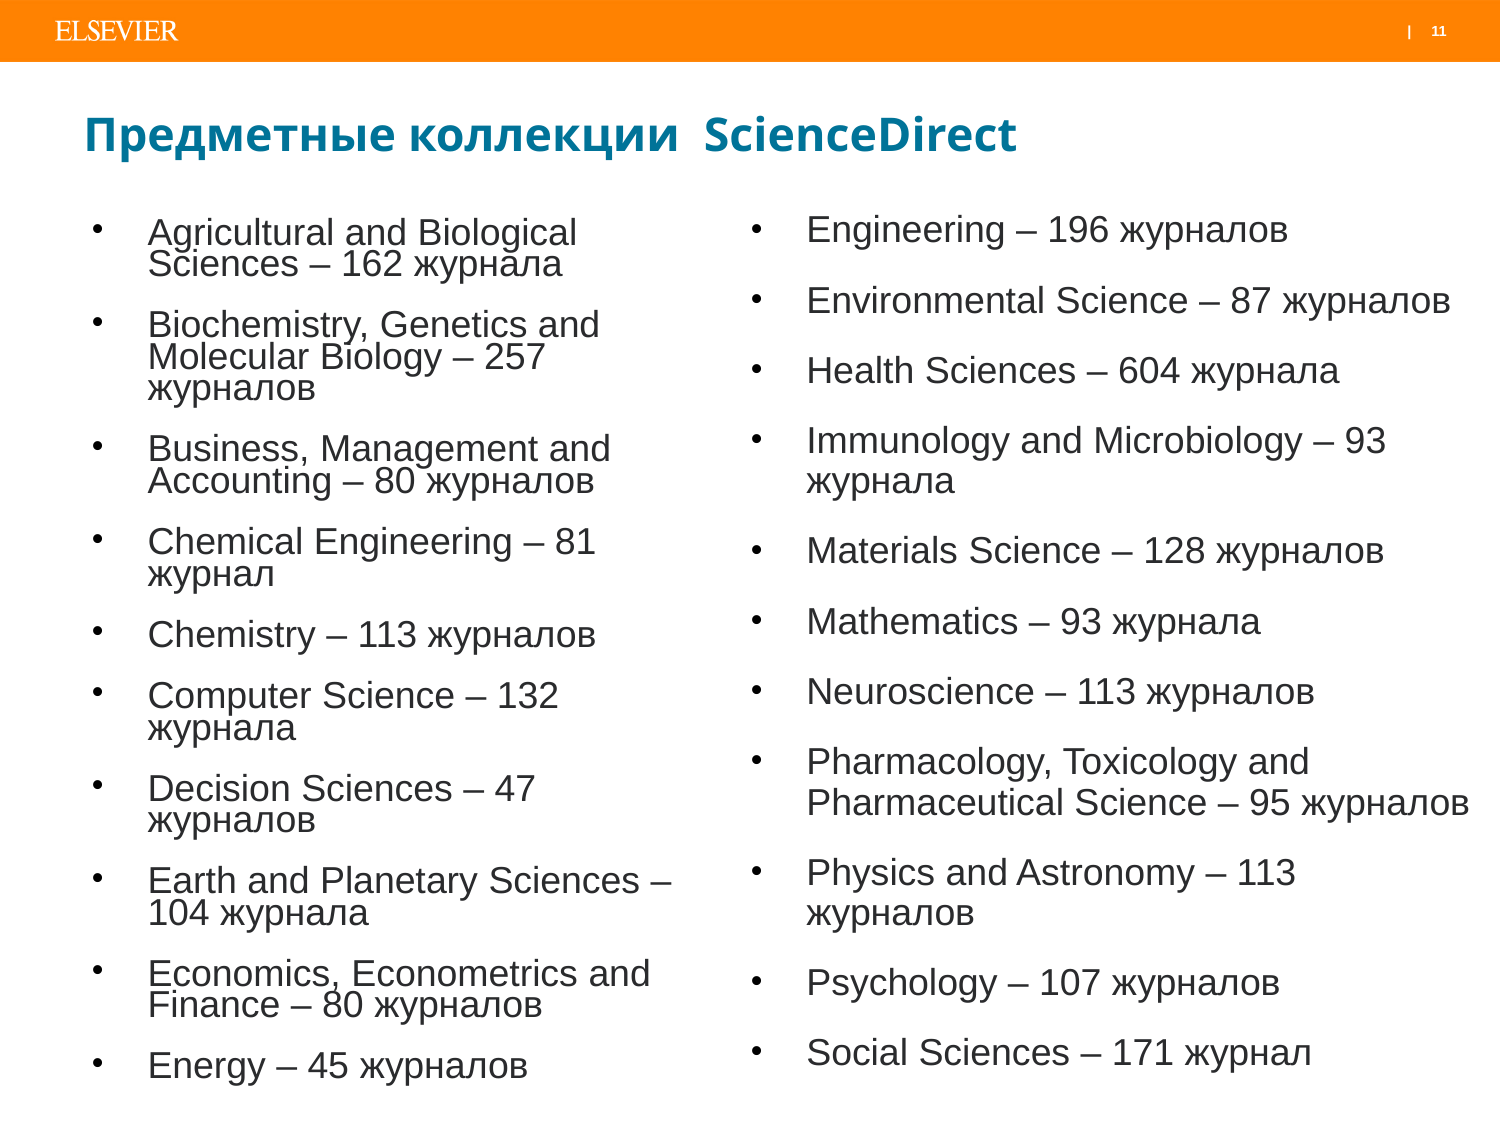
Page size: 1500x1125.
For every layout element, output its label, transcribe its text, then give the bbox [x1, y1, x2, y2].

picture [0, 0, 1500, 62]
list Agricultural and Biological Sciences – 162 журнала Biochemistry, Genetics and Molecular Biology – 257 журналов Business, Management and Accounting – 80 журналов Chemical Engineering – 81 журнал Chemistry – 113 журналов Computer Science – 132 журнала Decision Sciences – 47 журналов Earth and Planetary Sciences – 104 журнала Economics, Econometrics and Finance – 80 журналов Energy – 45 журналов [76, 212, 725, 1100]
title Предметные коллекции ScienceDirect [50, 60, 1075, 173]
text_box Engineering – 196 журналов Environmental Science – 87 журналов Health Sciences – 604 журнала Immunology and Microbiology – 93 журнала Materials Science – 128 журналов Mathematics – 93 журнала Neuroscience – 113 журналов Pharmacology, Toxicology and Pharmaceutical Science – 95 журналов Physics and Astronomy – 113 журналов Psychology – 107 журналов Social Sciences – 171 журнал [750, 199, 1475, 1043]
